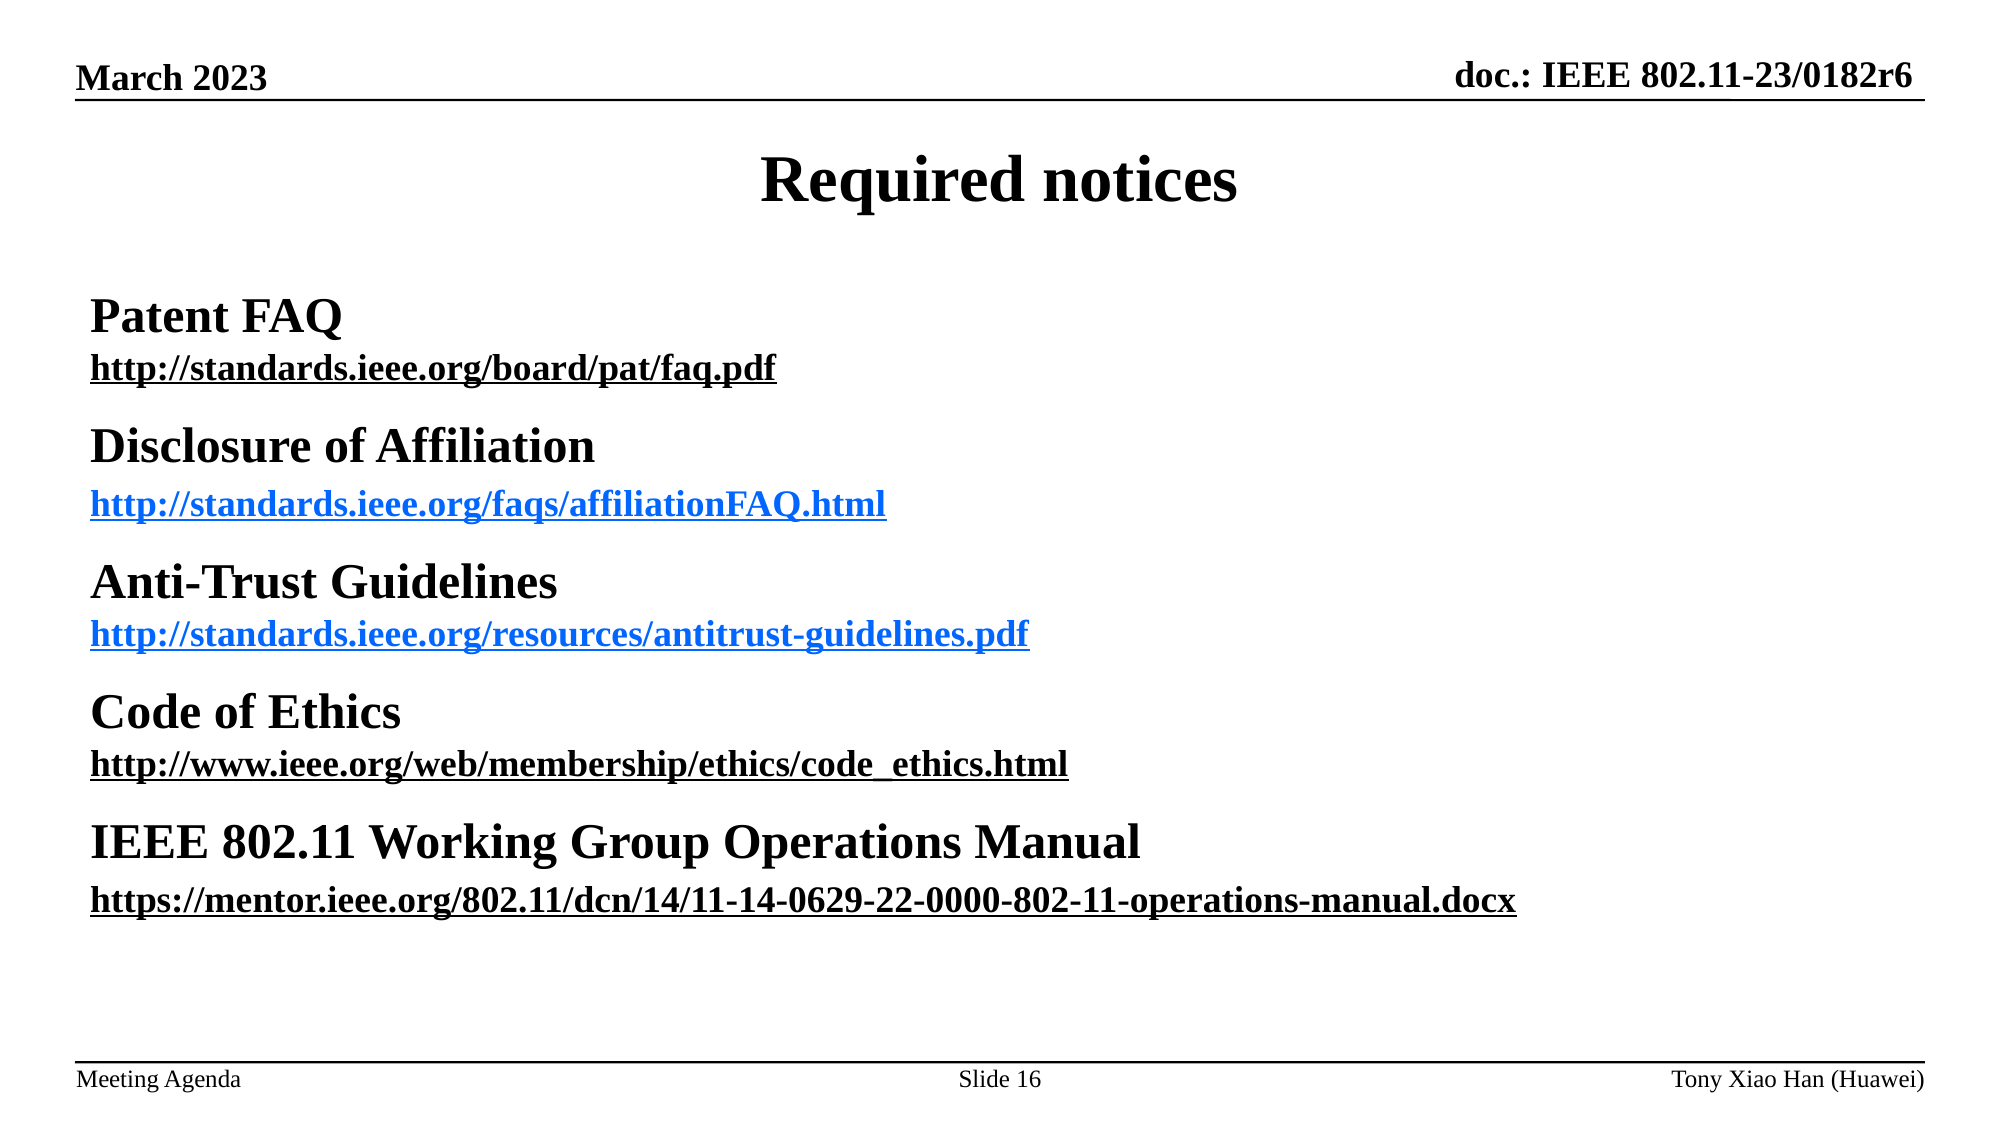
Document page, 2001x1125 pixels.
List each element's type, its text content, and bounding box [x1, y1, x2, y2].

text_box Required notices [362, 87, 1638, 263]
text_box Patent FAQ http://standards.ieee.org/board/pat/faq.pdf Disclosure of Affiliation http://standards.ieee.org/faqs/affiliationFAQ.html Anti-Trust Guidelines http://standards.ieee.org/resources/antitrust-guidelines.pdf Code of Ethics http://www.ieee.org/web/membership/ethics/code_ethics.html IEEE 802.11 Working Group Operations Manual https://mentor.ieee.org/802.11/dcn/14/11-14-0629-22-0000-802-11-operations-manual.docx [75, 275, 1925, 1050]
